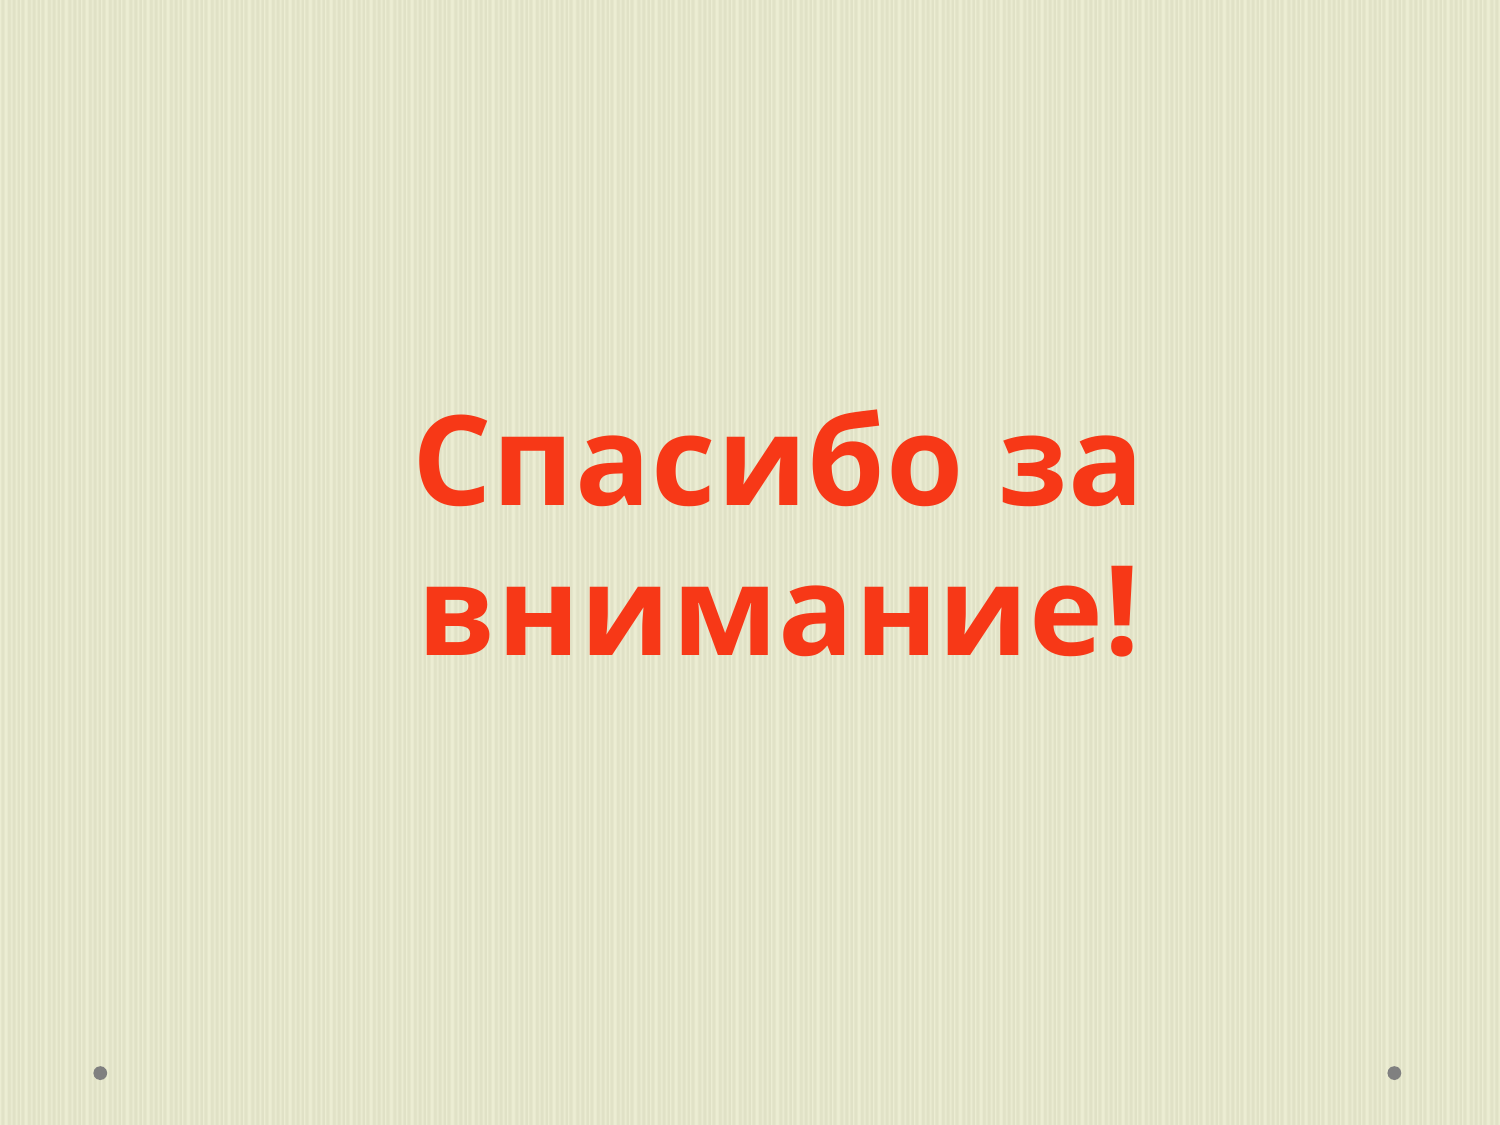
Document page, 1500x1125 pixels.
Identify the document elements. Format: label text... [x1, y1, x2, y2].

text_box Спасибо за внимание! [123, 373, 1435, 689]
